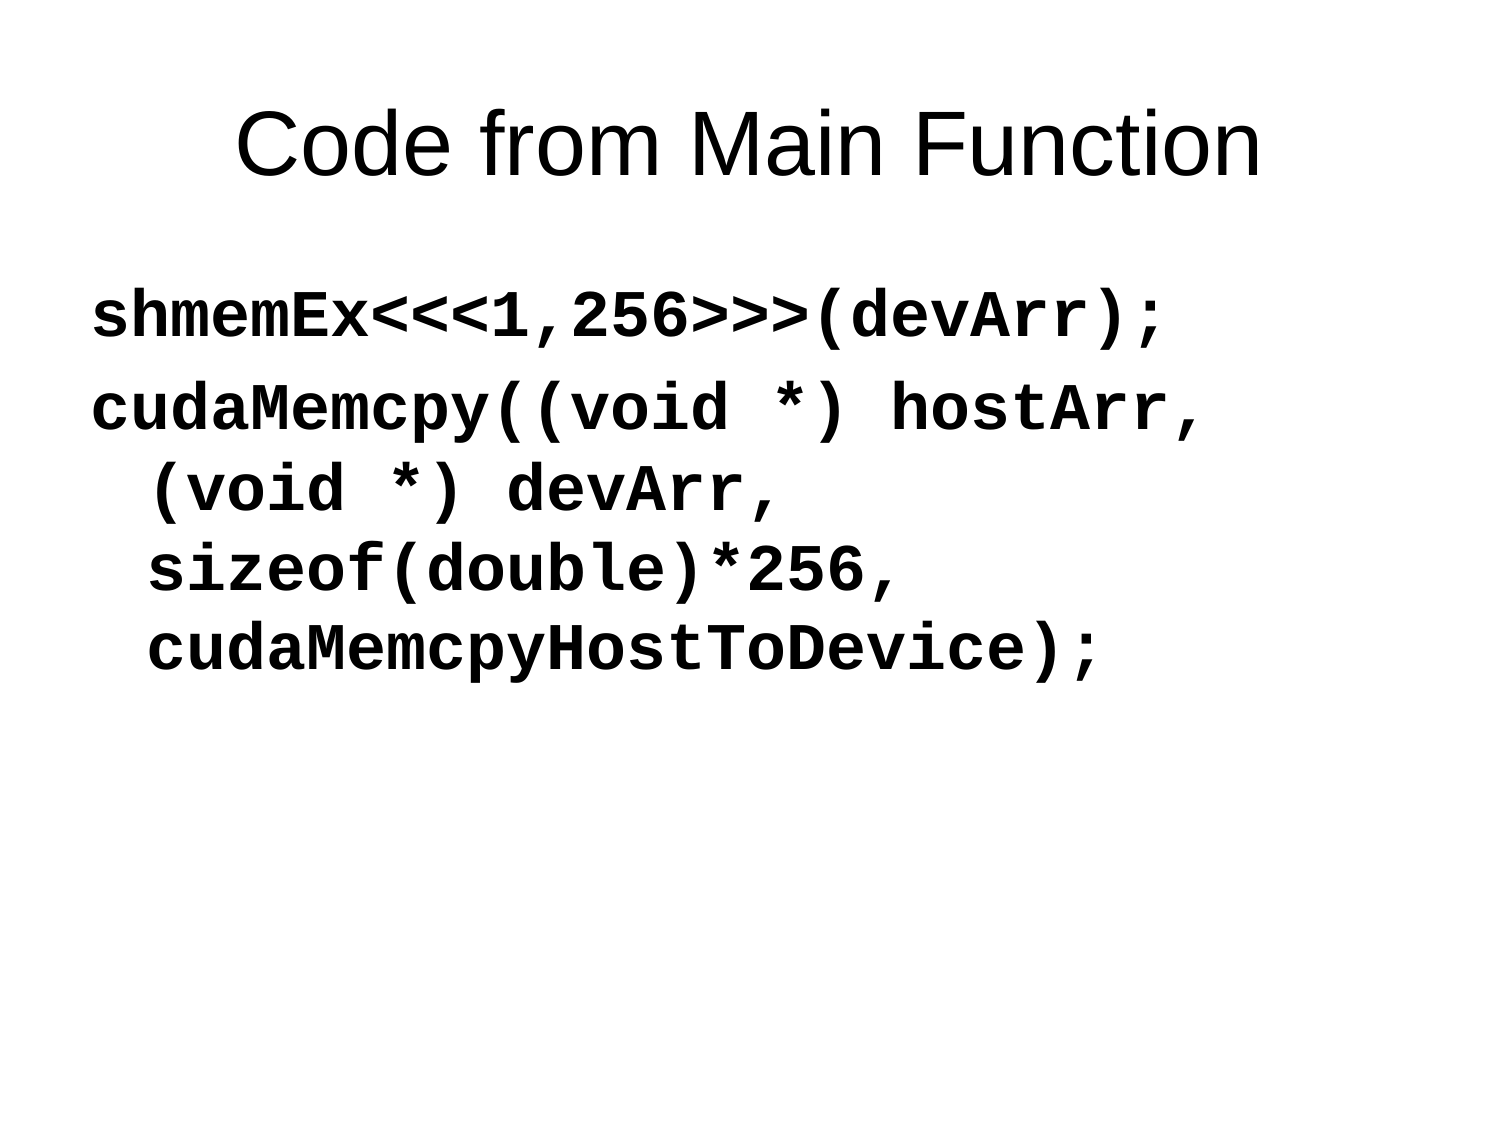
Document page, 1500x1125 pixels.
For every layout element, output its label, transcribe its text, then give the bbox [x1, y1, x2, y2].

title Code from Main Function [75, 45, 1425, 233]
list shmemEx<<<1,256>>>(devArr); cudaMemcpy((void *) hostArr, (void *) devArr, sizeof(double)*256, cudaMemcpyHostToDevice); [75, 262, 1425, 1005]
